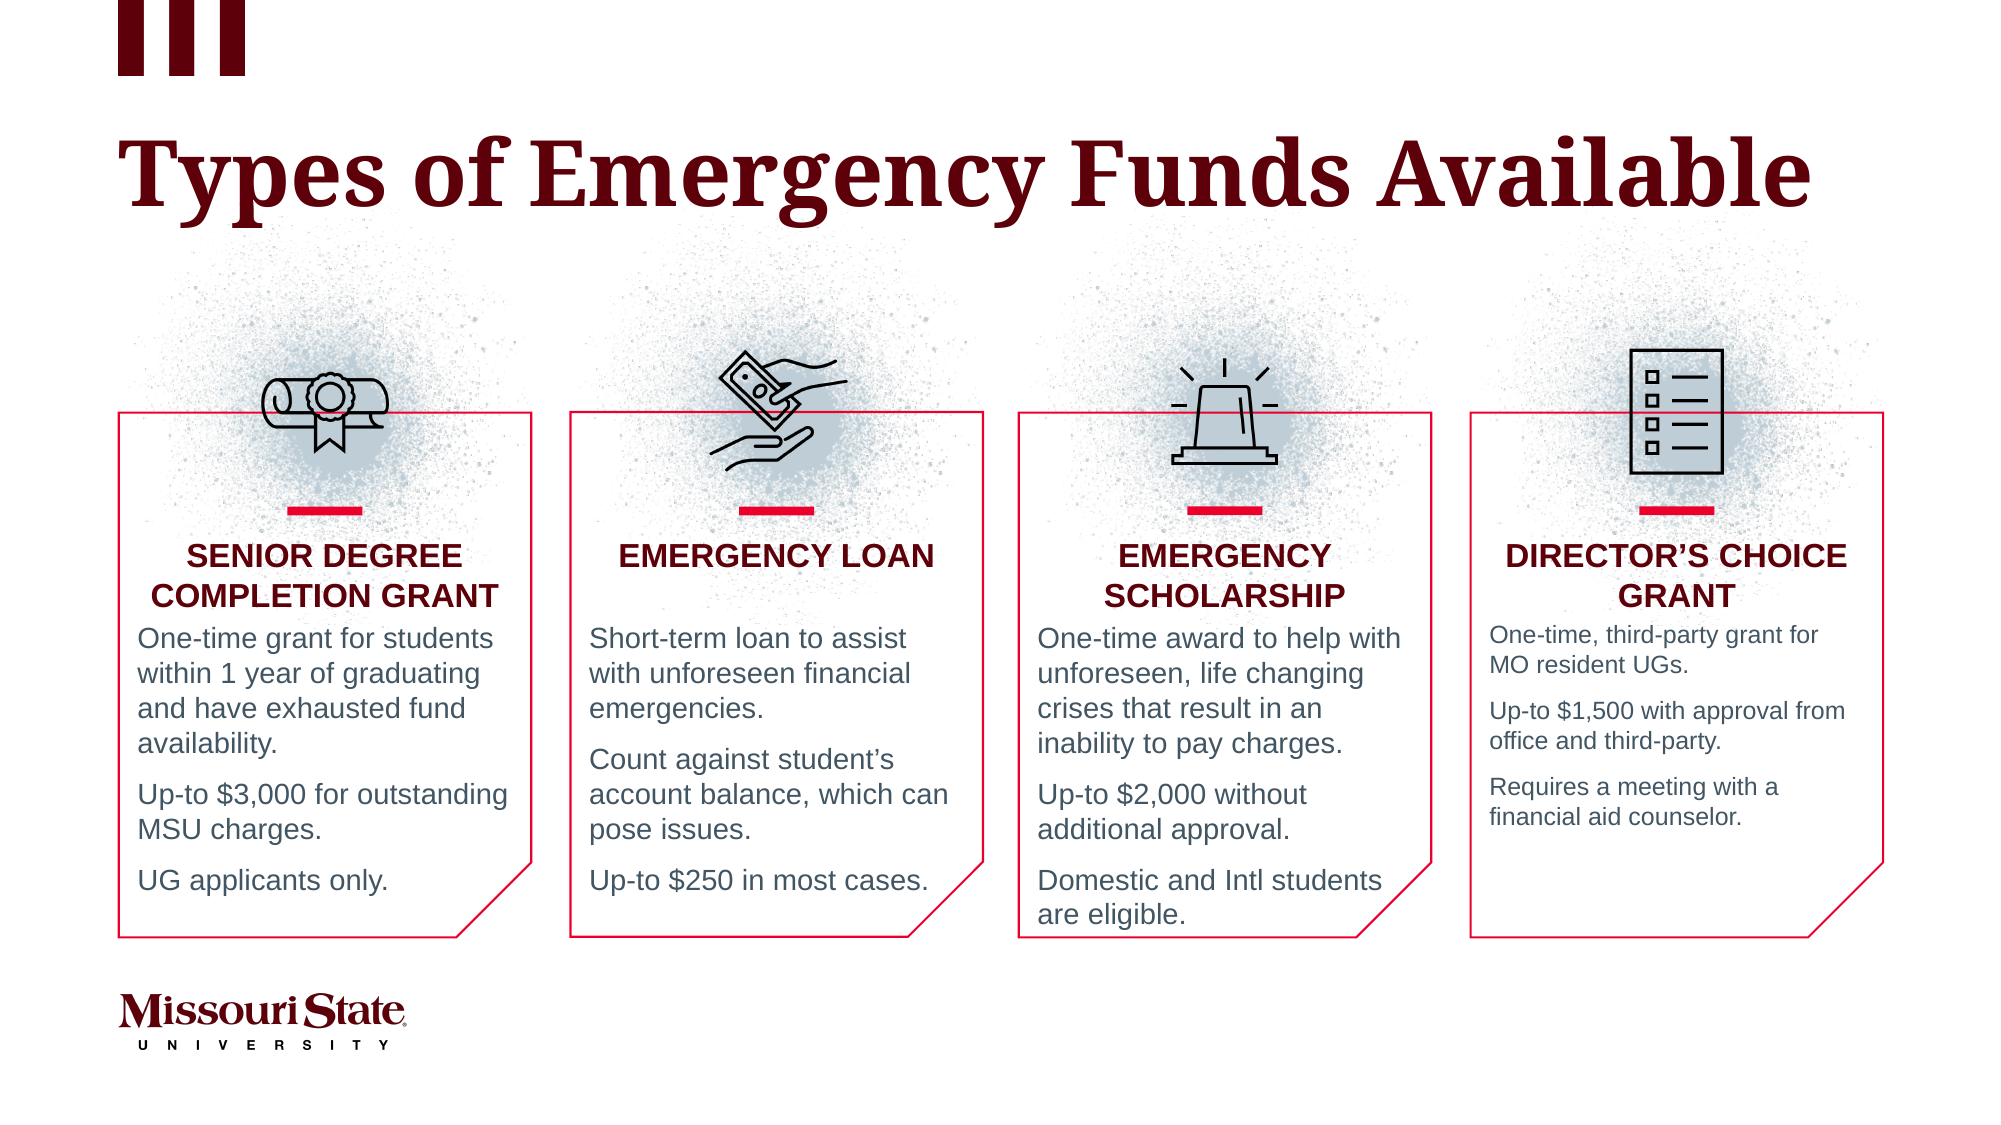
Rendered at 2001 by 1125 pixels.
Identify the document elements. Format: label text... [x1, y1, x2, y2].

title Types of Emergency Funds Available [118, 112, 1882, 225]
picture [118, 993, 407, 1050]
list One-time award to help with unforeseen, life changing crises that result in an inability to pay charges. Up-to $2,000 without additional approval. Domestic and Intl students are eligible. [1037, 619, 1413, 935]
list Emergency Loan [589, 533, 965, 575]
list One-time, third-party grant for MO resident UGs. Up-to $1,500 with approval from office and third-party. Requires a meeting with a financial aid counselor. [1489, 619, 1865, 935]
picture [118, 0, 245, 76]
list One-time grant for students within 1 year of graduating and have exhausted fund availability. Up-to $3,000 for outstanding MSU charges. UG applicants only. [137, 619, 513, 935]
picture [99, 187, 1903, 640]
list Senior Degree Completion Grant [137, 533, 513, 615]
list Emergency Scholarship [1037, 533, 1413, 615]
list Director’s Choice Grant [1489, 533, 1865, 615]
list Short-term loan to assist with unforeseen financial emergencies. Count against student’s account balance, which can pose issues. Up-to $250 in most cases. [589, 619, 965, 935]
